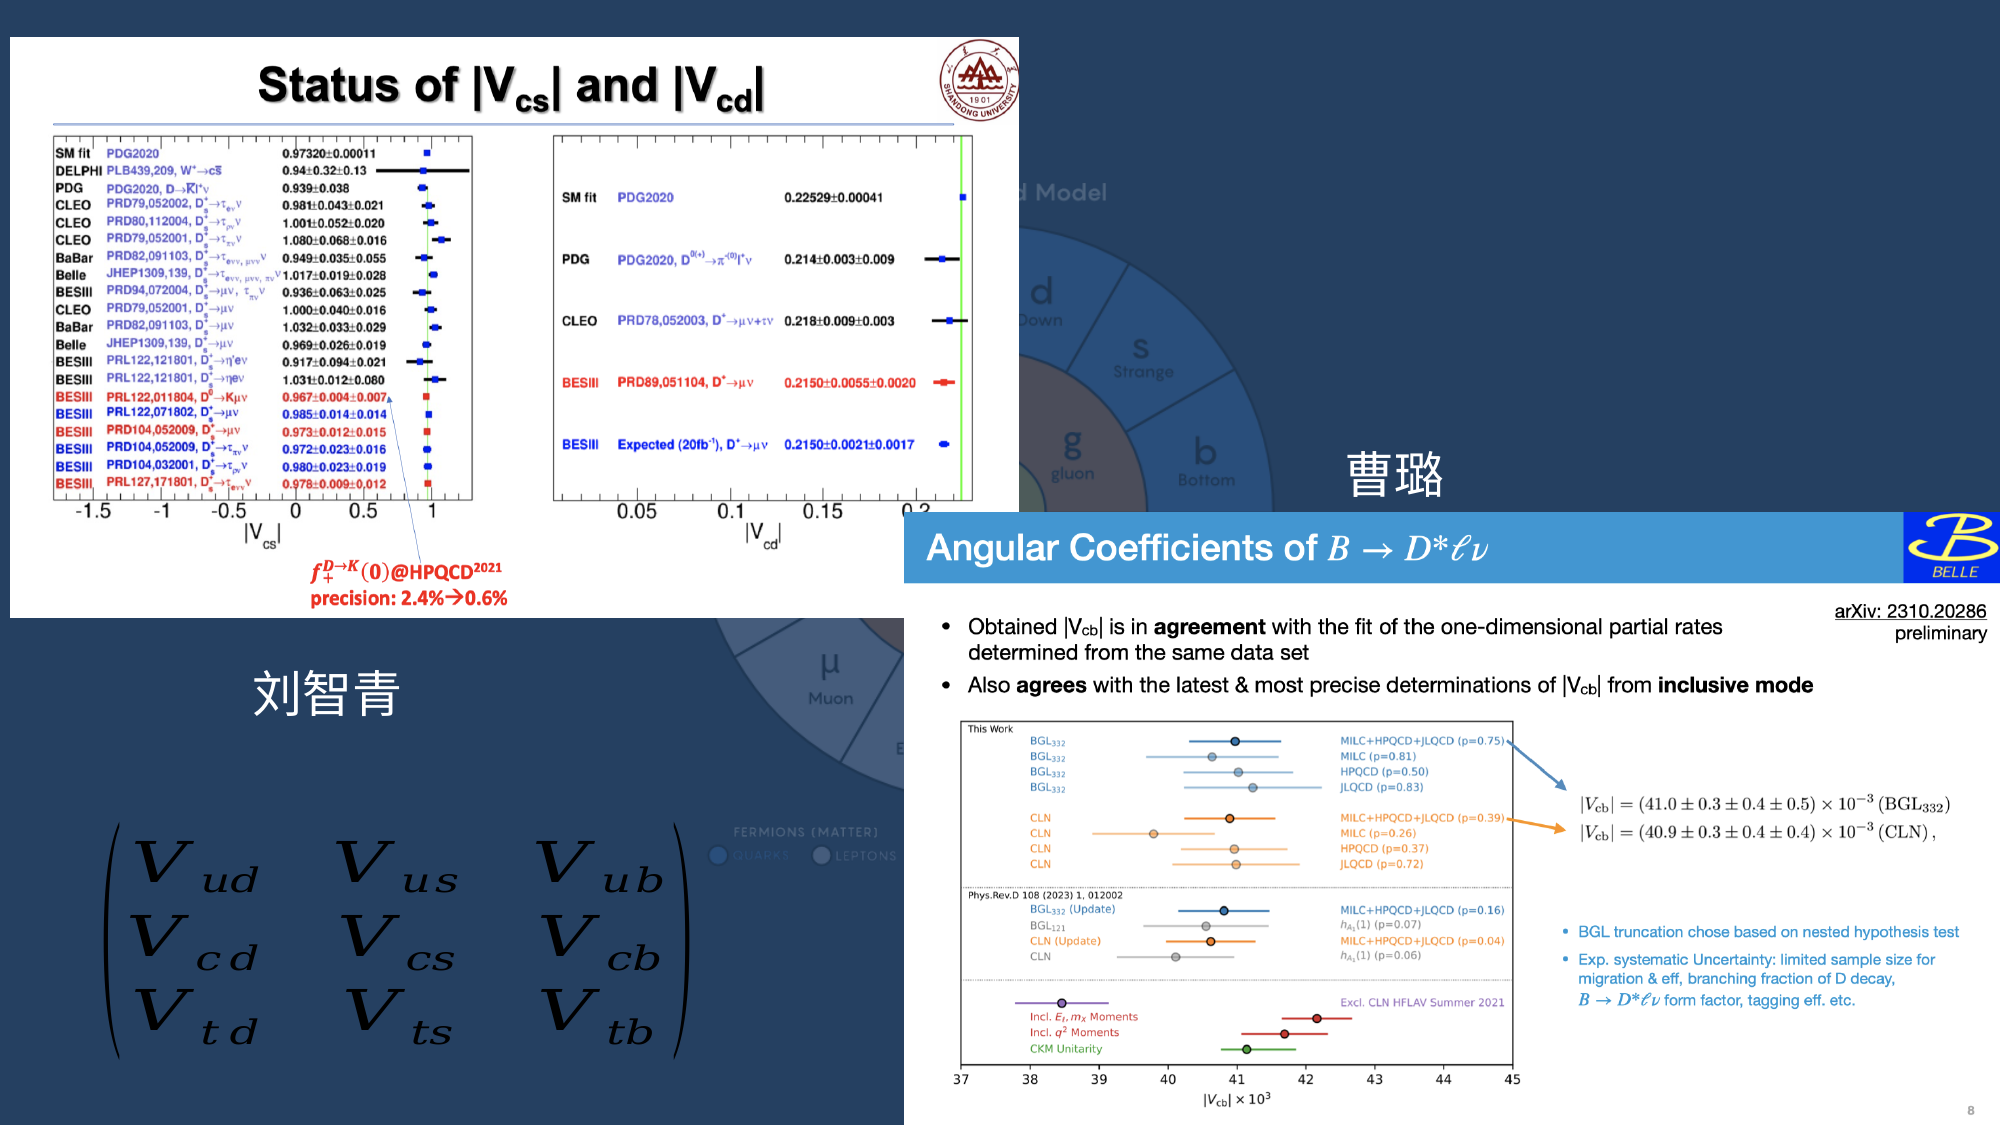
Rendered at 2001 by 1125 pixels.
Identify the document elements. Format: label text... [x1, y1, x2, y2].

picture [10, 37, 2000, 1125]
text_box 曹璐 [1329, 436, 1753, 512]
text_box 刘智青 [238, 655, 656, 731]
